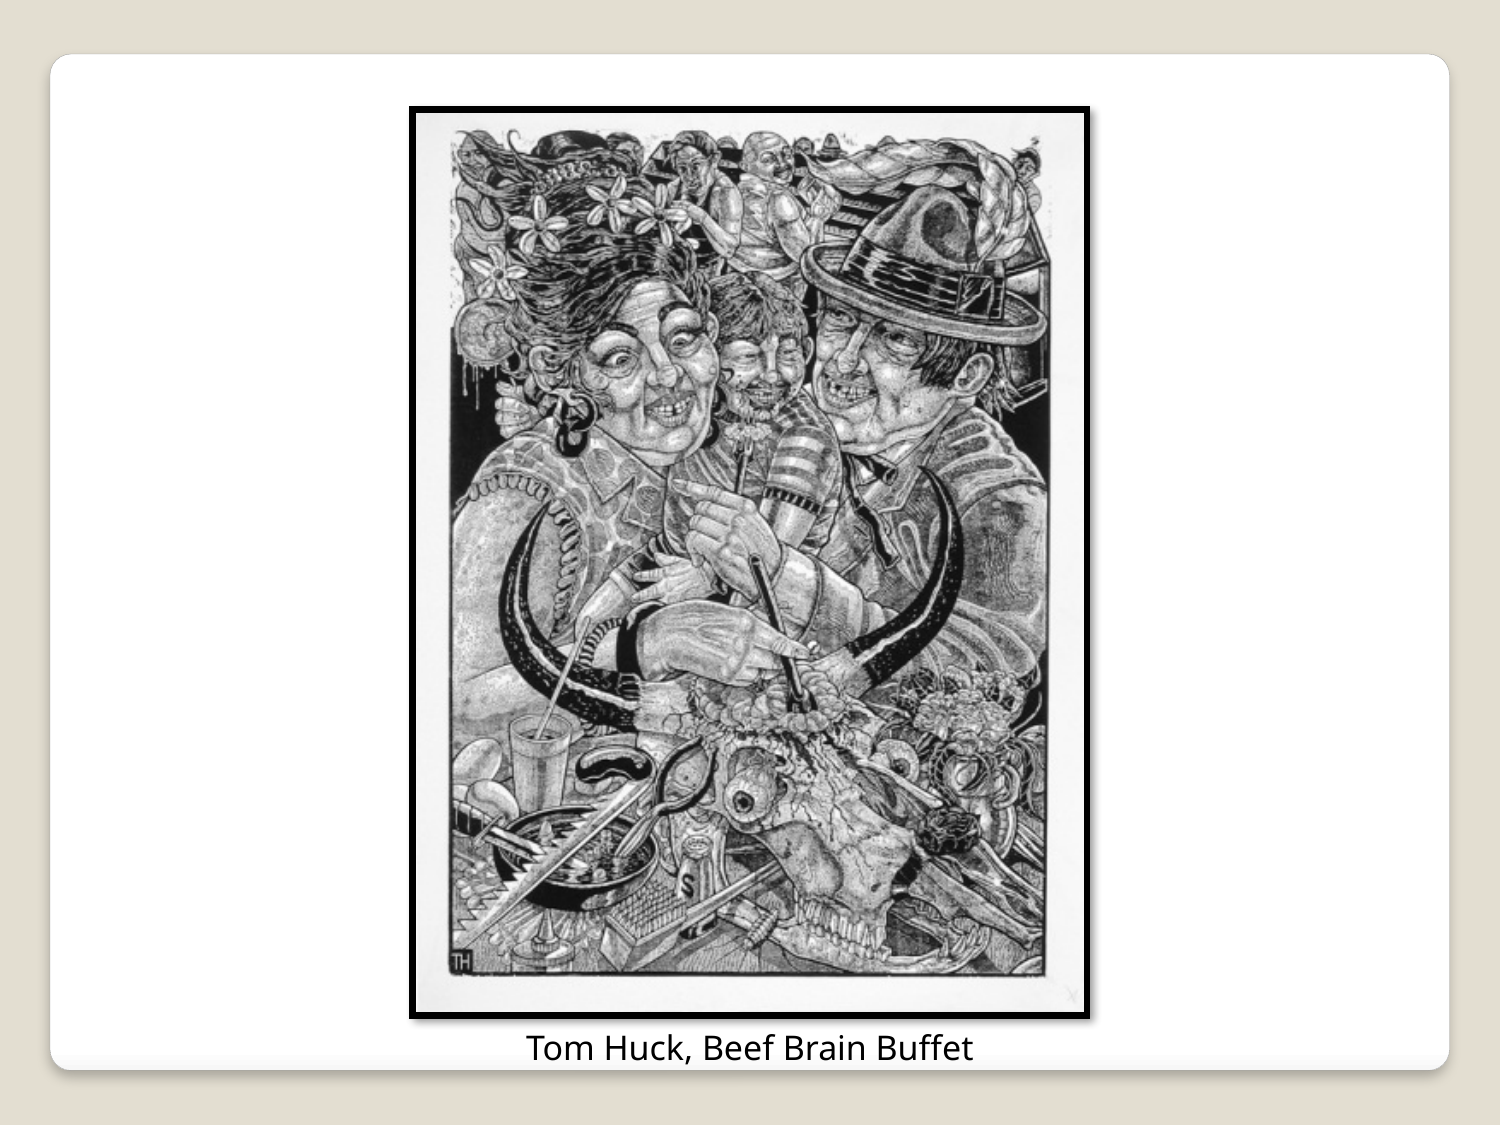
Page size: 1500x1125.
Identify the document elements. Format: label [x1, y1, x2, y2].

text_box [415, 112, 1085, 1076]
